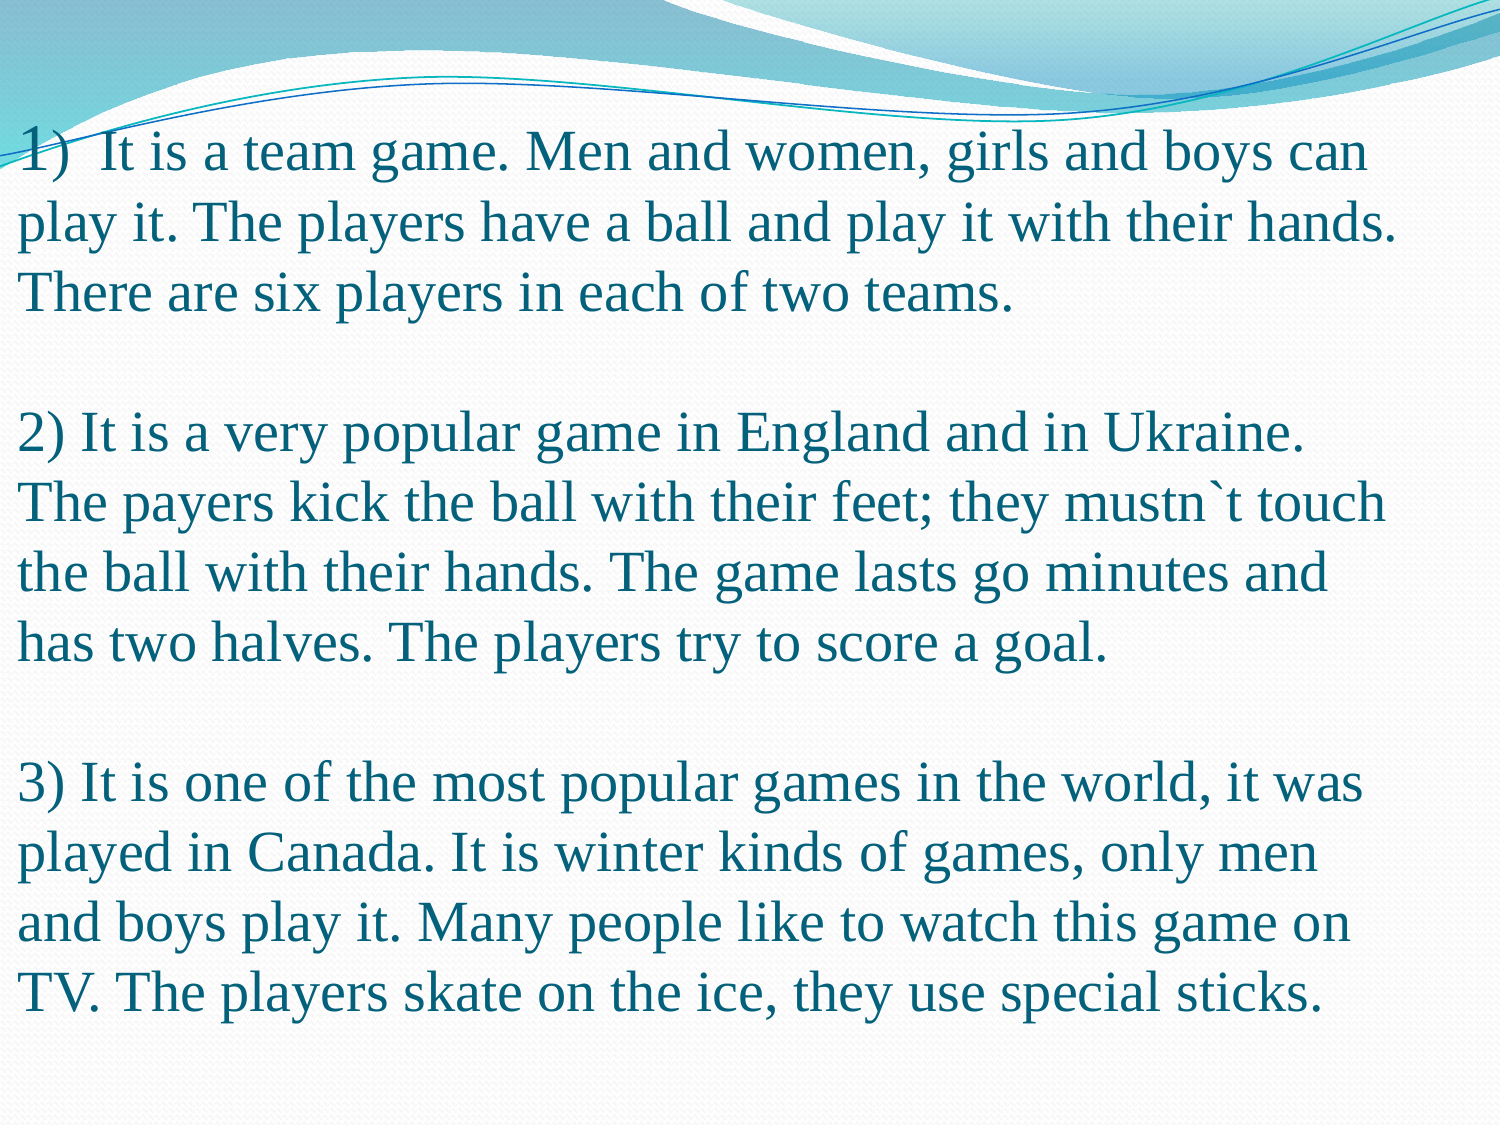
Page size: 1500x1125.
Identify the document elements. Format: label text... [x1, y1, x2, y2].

title 1) It is a team game. Men and women, girls and boys can play it. The players have a ball and play it with their hands. There are six players in each of two teams. 2) It is a very popular game in England and in Ukraine. The payers kick the ball with their feet; they mustn`t touch the ball with their hands. The game lasts go minutes and has two halves. The players try to score a goal. 3) It is one of the most popular games in the world, it was played in Canada. It is winter kinds of games, only men and boys play it. Many people like to watch this game on TV. The players skate on the ice, they use special sticks. [17, 30, 1409, 1024]
